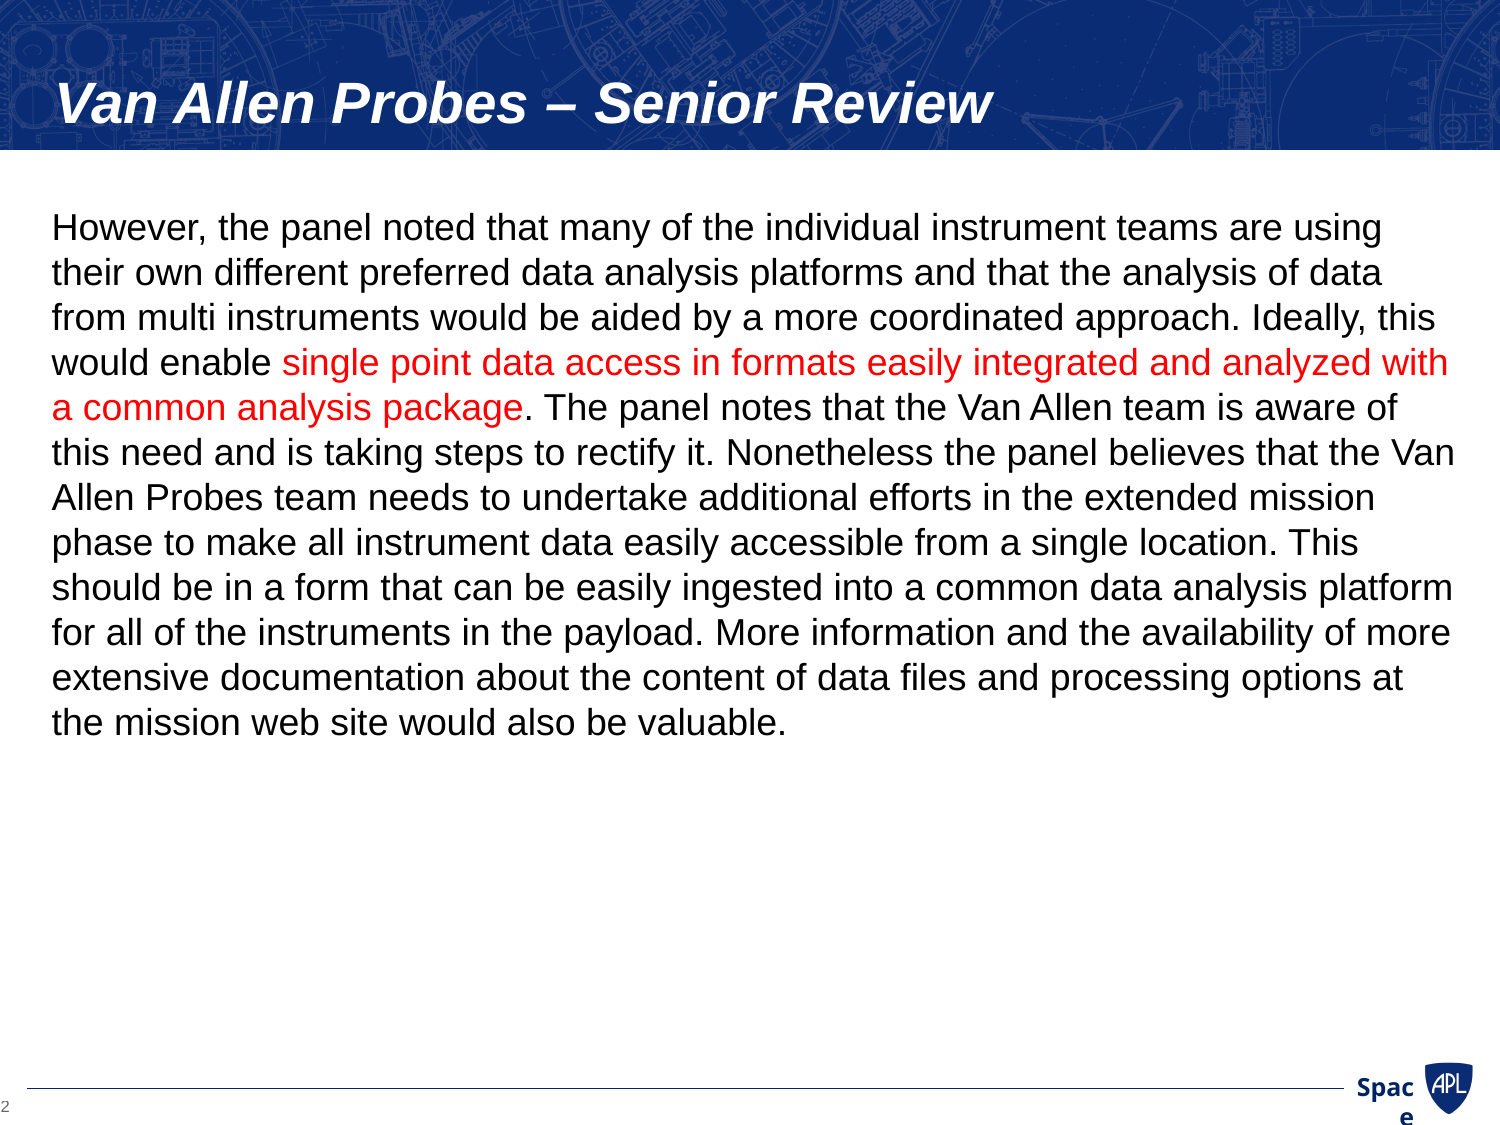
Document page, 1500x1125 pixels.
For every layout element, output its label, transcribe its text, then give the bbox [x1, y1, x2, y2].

picture [0, 0, 1500, 150]
text_box However, the panel noted that many of the individual instrument teams are using their own different preferred data analysis platforms and that the analysis of data from multi instruments would be aided by a more coordinated approach. Ideally, this would enable single point data access in formats easily integrated and analyzed with a common analysis package. The panel notes that the Van Allen team is aware of this need and is taking steps to rectify it. Nonetheless the panel believes that the Van Allen Probes team needs to undertake additional efforts in the extended mission phase to make all instrument data easily accessible from a single location. This should be in a form that can be easily ingested into a common data analysis platform for all of the instruments in the payload. More information and the availability of more extensive documentation about the content of data files and processing options at the mission web site would also be valuable. [36, 196, 1475, 751]
title Van Allen Probes – Senior Review [39, 11, 1478, 144]
picture [1419, 1057, 1479, 1119]
